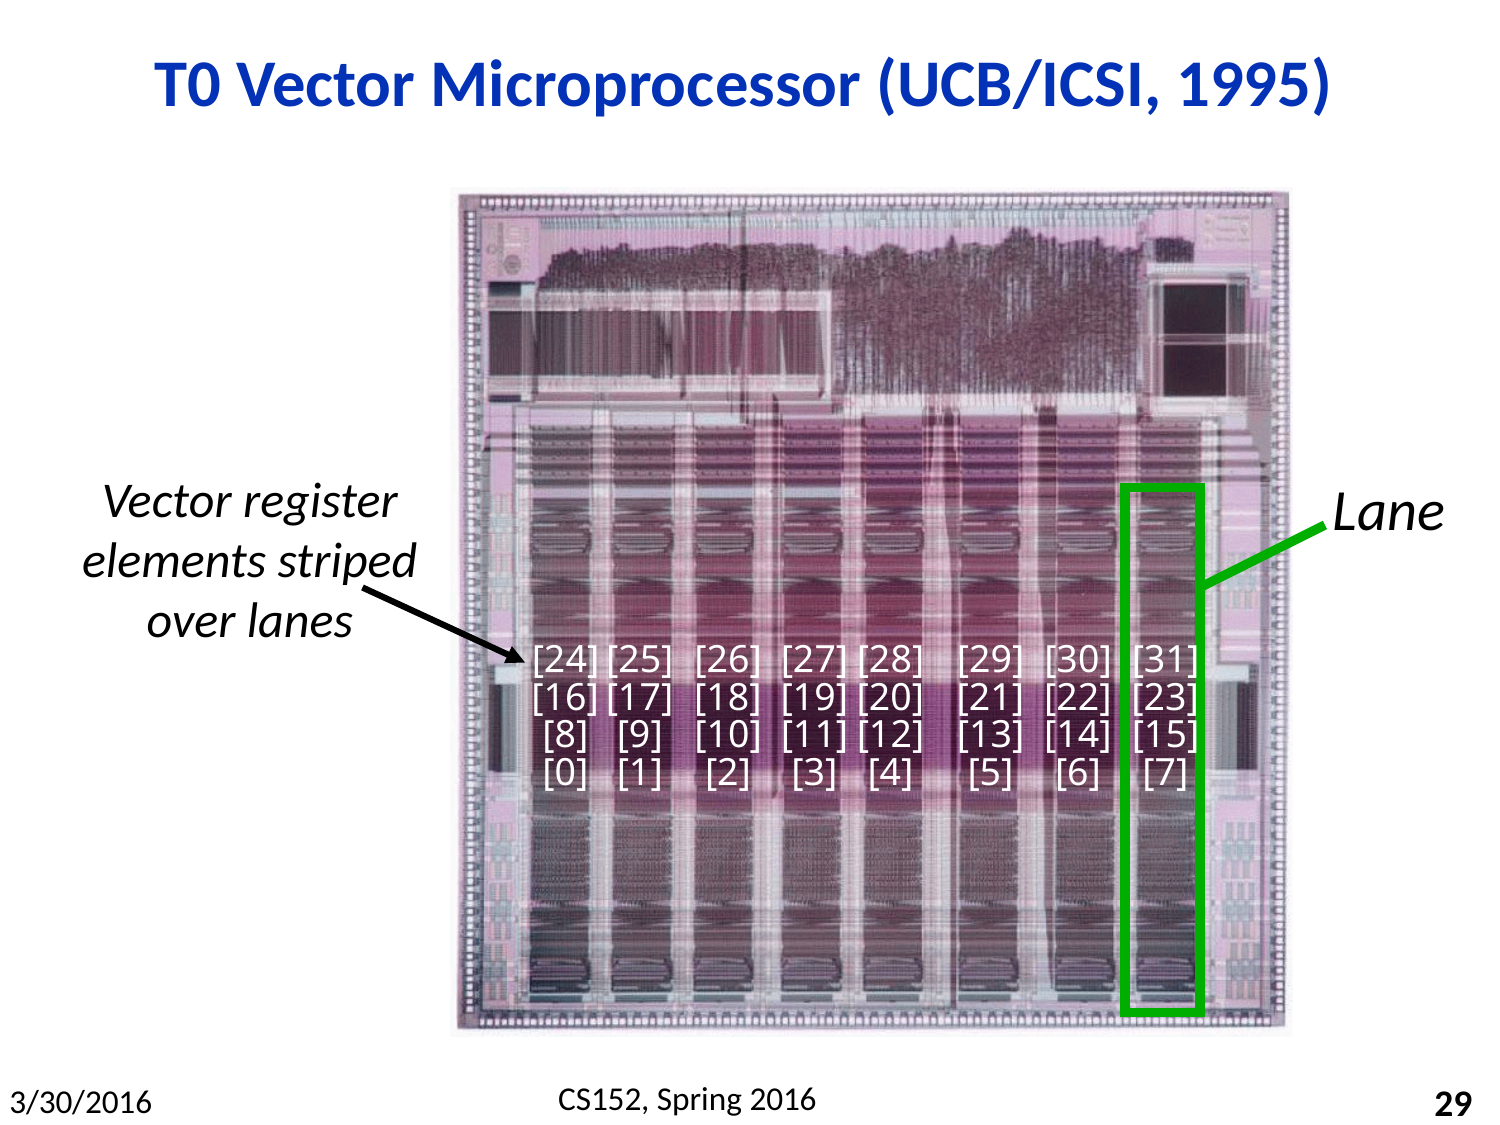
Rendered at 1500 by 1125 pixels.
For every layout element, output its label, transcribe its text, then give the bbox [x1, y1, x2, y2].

title T0 Vector Microprocessor (UCB/ICSI, 1995) [112, 24, 1376, 147]
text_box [49, 458, 1222, 801]
text_box Lane [1318, 464, 1461, 550]
picture [449, 187, 1294, 1037]
slide_number 29 [1174, 1076, 1488, 1125]
